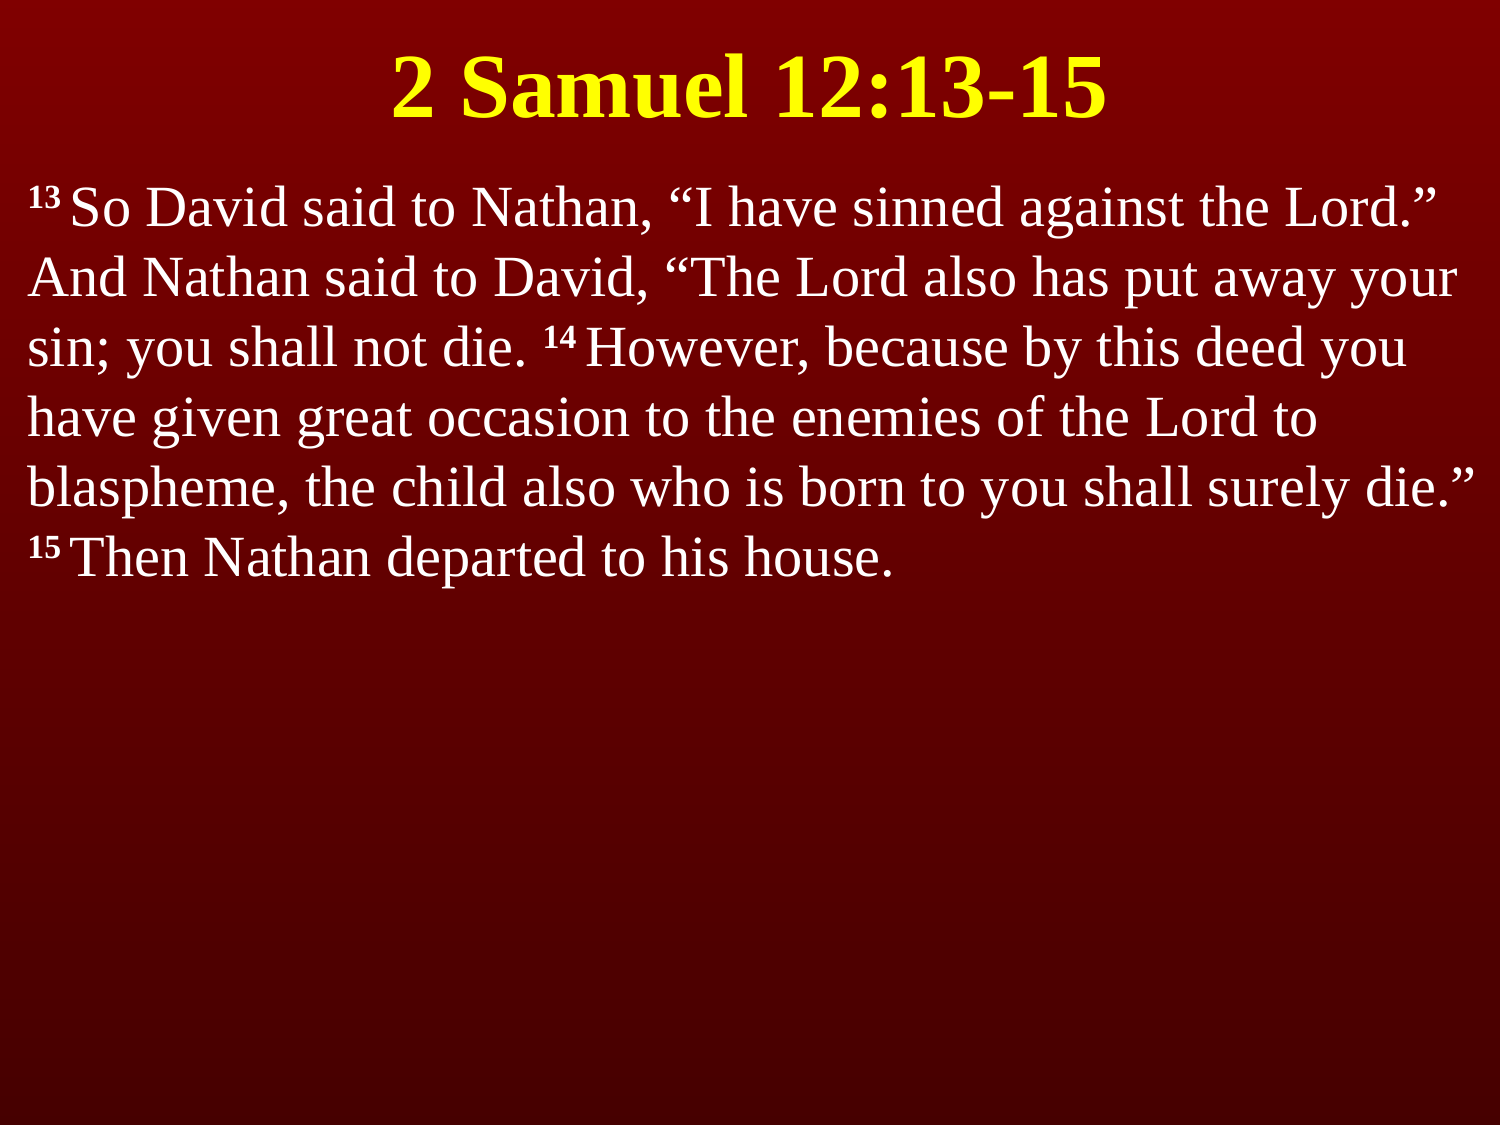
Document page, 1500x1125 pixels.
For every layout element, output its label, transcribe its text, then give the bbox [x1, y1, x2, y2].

text_box 13 So David said to Nathan, “I have sinned against the Lord.” And Nathan said to David, “The Lord also has put away your sin; you shall not die. 14 However, because by this deed you have given great occasion to the enemies of the Lord to blaspheme, the child also who is born to you shall surely die.” 15 Then Nathan departed to his house. [12, 160, 1500, 596]
title 2 Samuel 12:13-15 [0, 0, 1500, 163]
